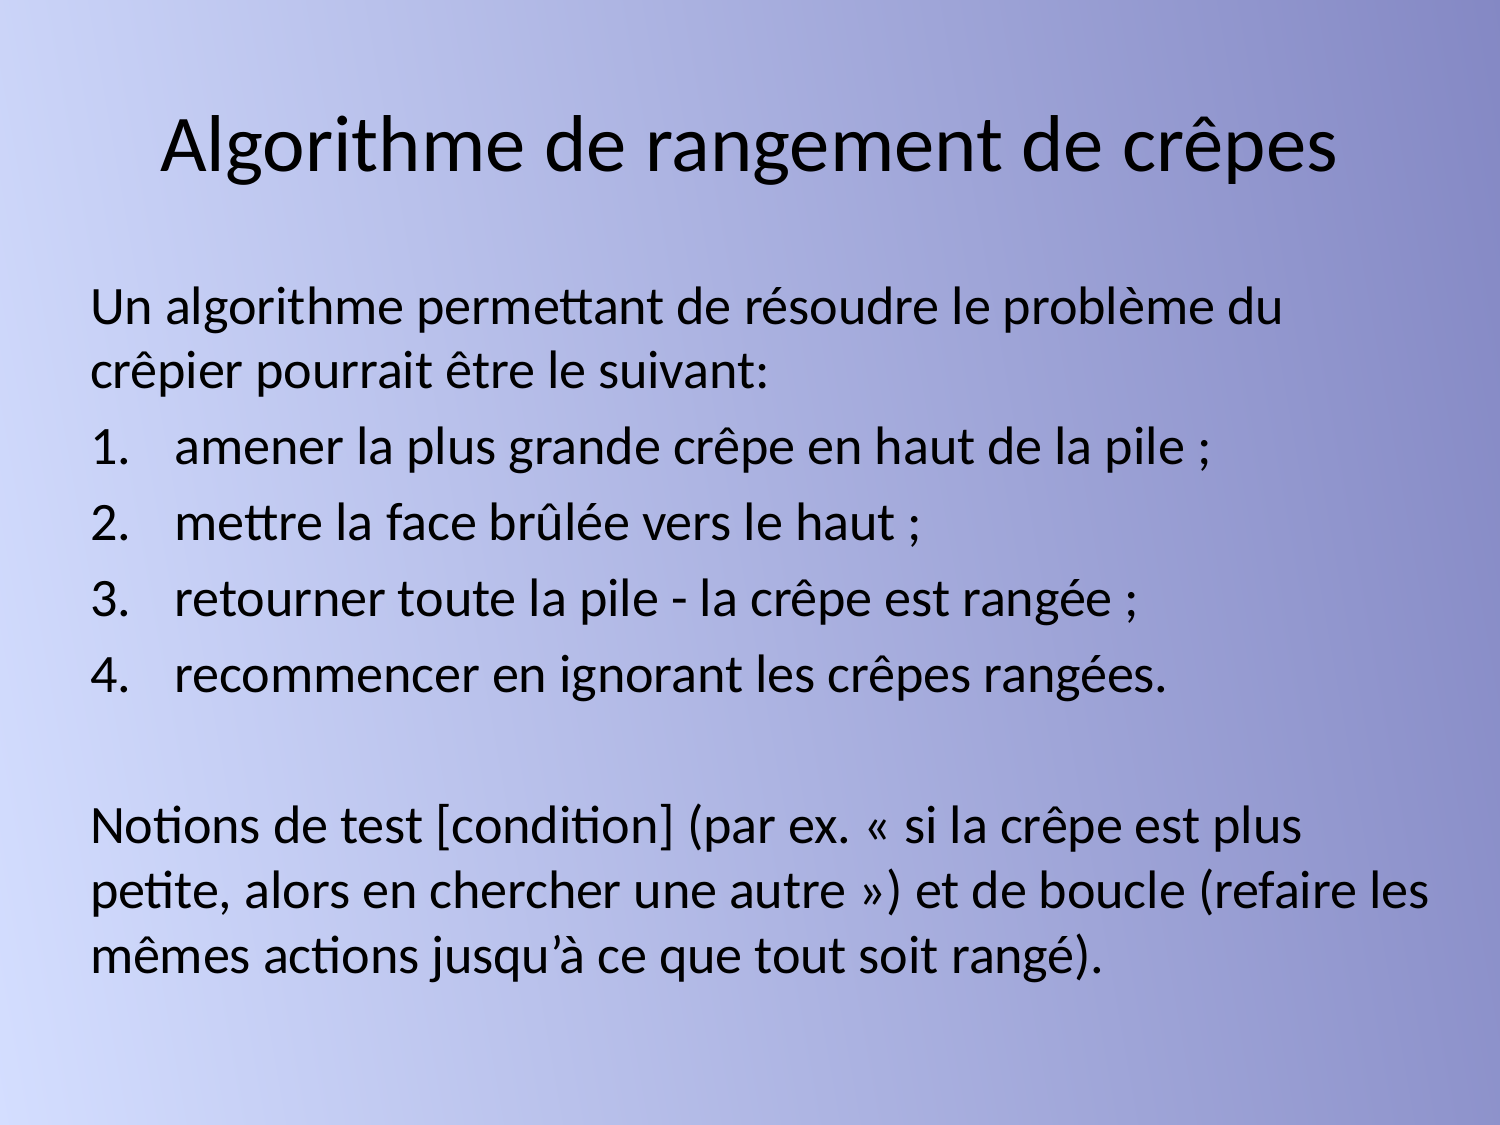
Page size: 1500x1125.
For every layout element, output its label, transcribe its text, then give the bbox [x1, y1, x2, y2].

list Un algorithme permettant de résoudre le problème du crêpier pourrait être le suivant: amener la plus grande crêpe en haut de la pile ; mettre la face brûlée vers le haut ; retourner toute la pile - la crêpe est rangée ; recommencer en ignorant les crêpes rangées. Notions de test [condition] (par ex. « si la crêpe est plus petite, alors en chercher une autre ») et de boucle (refaire les mêmes actions jusqu’à ce que tout soit rangé). [75, 262, 1459, 1005]
title Algorithme de rangement de crêpes [75, 45, 1425, 233]
